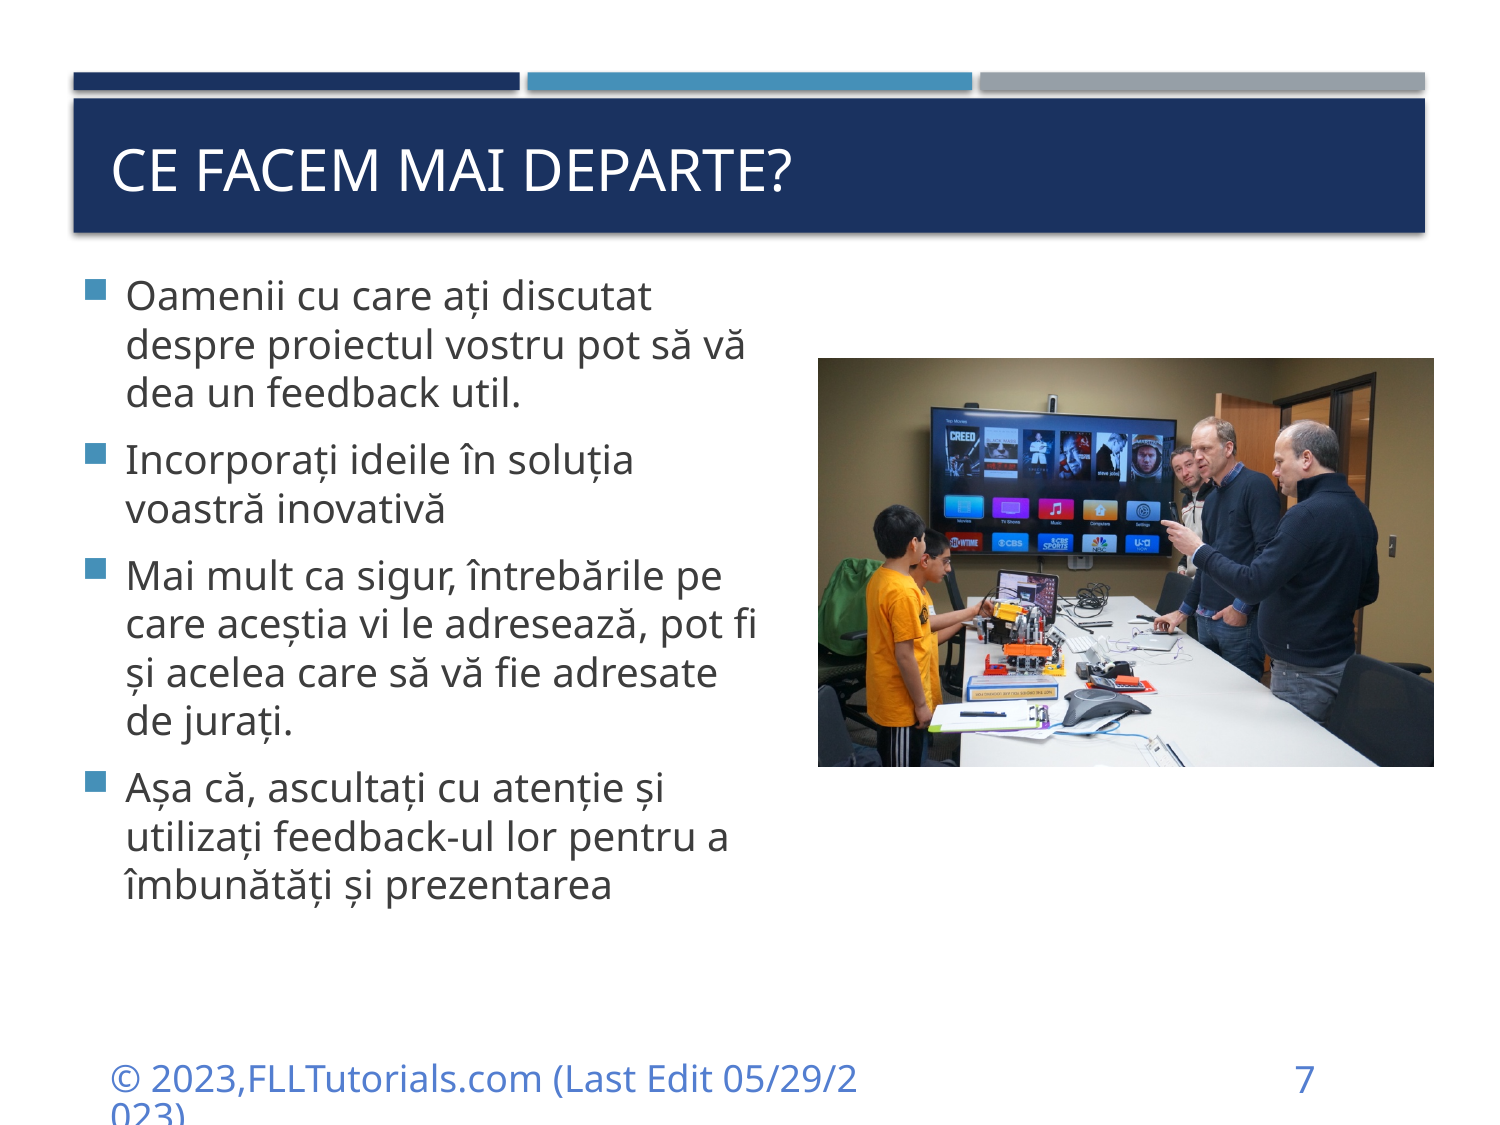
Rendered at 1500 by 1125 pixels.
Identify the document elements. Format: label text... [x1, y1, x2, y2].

picture [817, 357, 1434, 768]
slide_number 7 [1279, 1048, 1406, 1109]
title Ce facem mai departe? [95, 112, 1406, 211]
list Oamenii cu care ați discutat despre proiectul vostru pot să vă dea un feedback util. Incorporați ideile în soluția voastră inovativă Mai mult ca sigur, întrebările pe care aceștia vi le adresează, pot fi și acelea care să vă fie adresate de jurați. Așa că, ascultați cu atenție și utilizați feedback-ul lor pentru a îmbunătăți și prezentarea [66, 262, 785, 923]
footer © 2023,FLLTutorials.com (Last Edit 05/29/2023) [95, 1047, 895, 1108]
